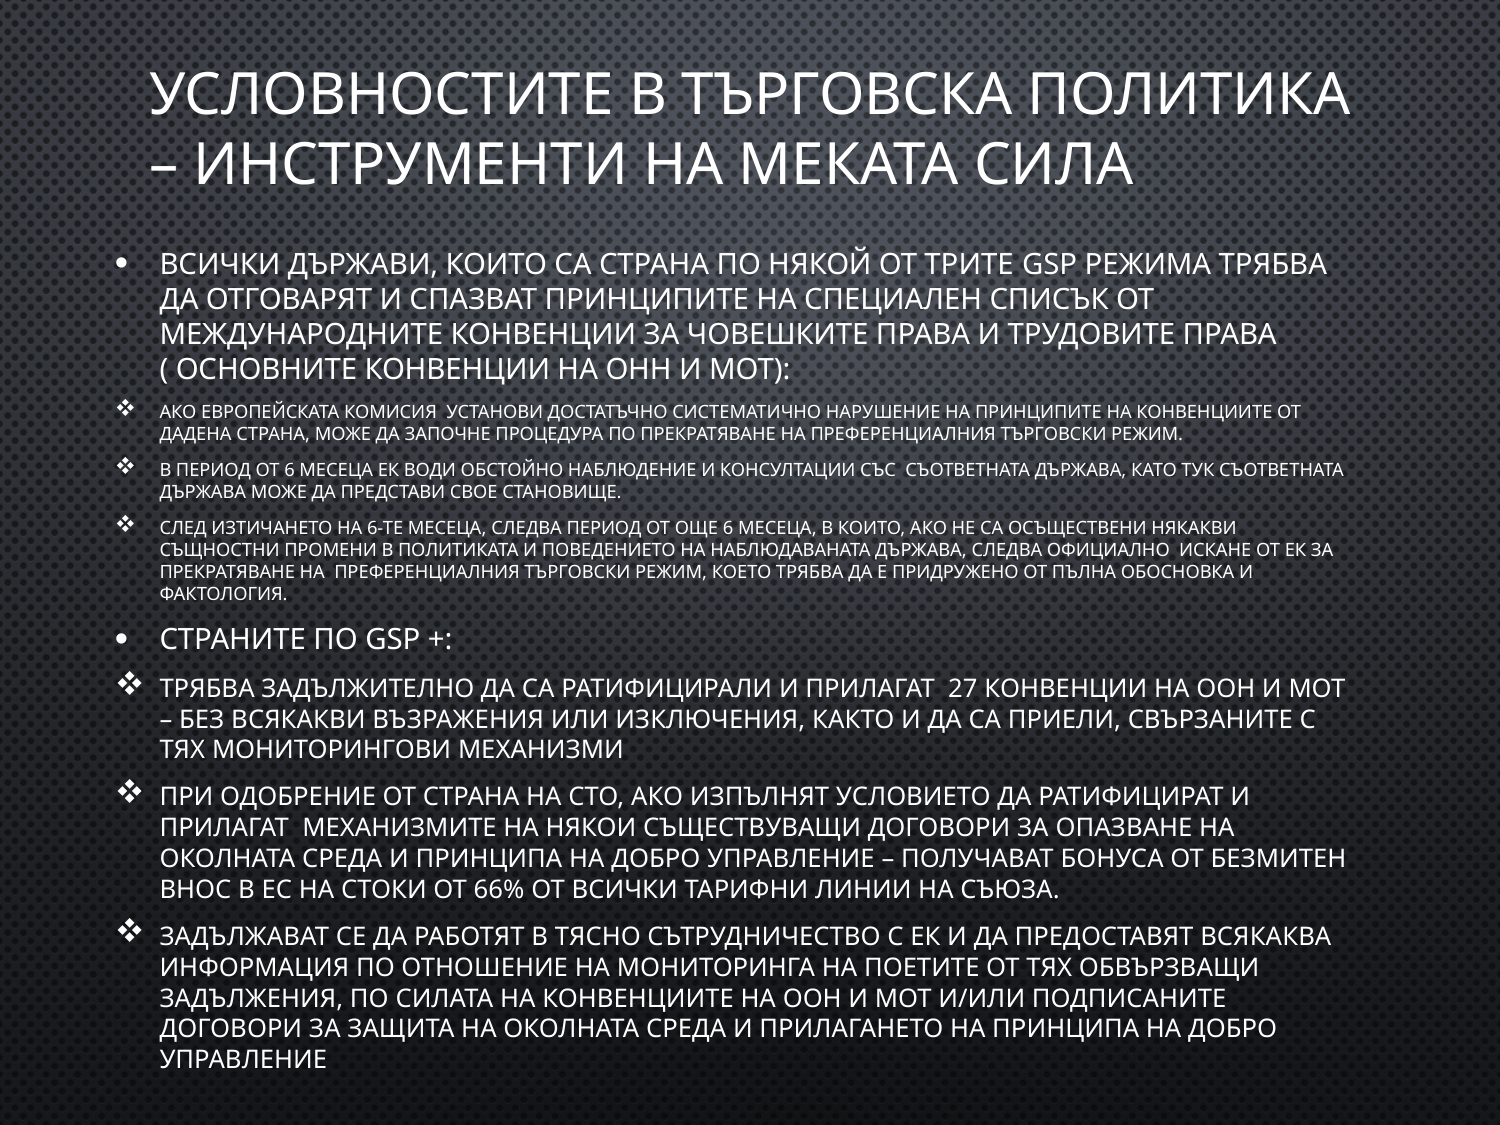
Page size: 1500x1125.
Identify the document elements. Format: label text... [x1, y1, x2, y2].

list Всички държави, които са страна по някой от трите GSP режима трябва да отговарят и спазват принципите на специален списък от международните конвенции за човешките права и трудовите права ( основните конвенции на ОНН и МОТ): Ако Европейската комисия установи достатъчно систематично нарушение на принципите на конвенциите от дадена страна, може да започне процедура по прекратяване на преференциалния търговски режим. В период от 6 месеца ЕК води обстойно наблюдение и консултации със съответната държава, като тук съответната държава може да представи свое становище. След изтичането на 6-те месеца, следва период от още 6 месеца, в които, ако не са осъществени някакви същностни промени в политиката и поведението на наблюдаваната държава, следва официално искане от ЕК за прекратяване на преференциалния търговски режим, което трябва да е придружено от пълна обосновка и фактология. Страните по GSP +: Трябва задължително да са ратифицирали и прилагат 27 конвенции на ООН и МОТ – без всякакви възражения или изключения, както и да са приели, свързаните с тях мониторингови механизми При одобрение от страна на СТО, ако изпълнят условието да ратифицират и прилагат механизмите на някои съществуващи договори за опазване на околната среда и принципа на добро управление – получават бонуса от безмитен внос в ЕС на стоки от 66% от всички тарифни линии на Съюза. Задължават се да работят в тясно сътрудничество с ЕК и да предоставят всякаква информация по отношение на мониторинга на поетите от тях обвързващи задължения, по силата на конвенциите на ООН и МОТ и/или подписаните договори за защита на околната среда и прилагането на принципа на добро управление [99, 237, 1367, 1088]
title Условностите в търговска политика – инструменти на меката сила [134, 37, 1367, 215]
